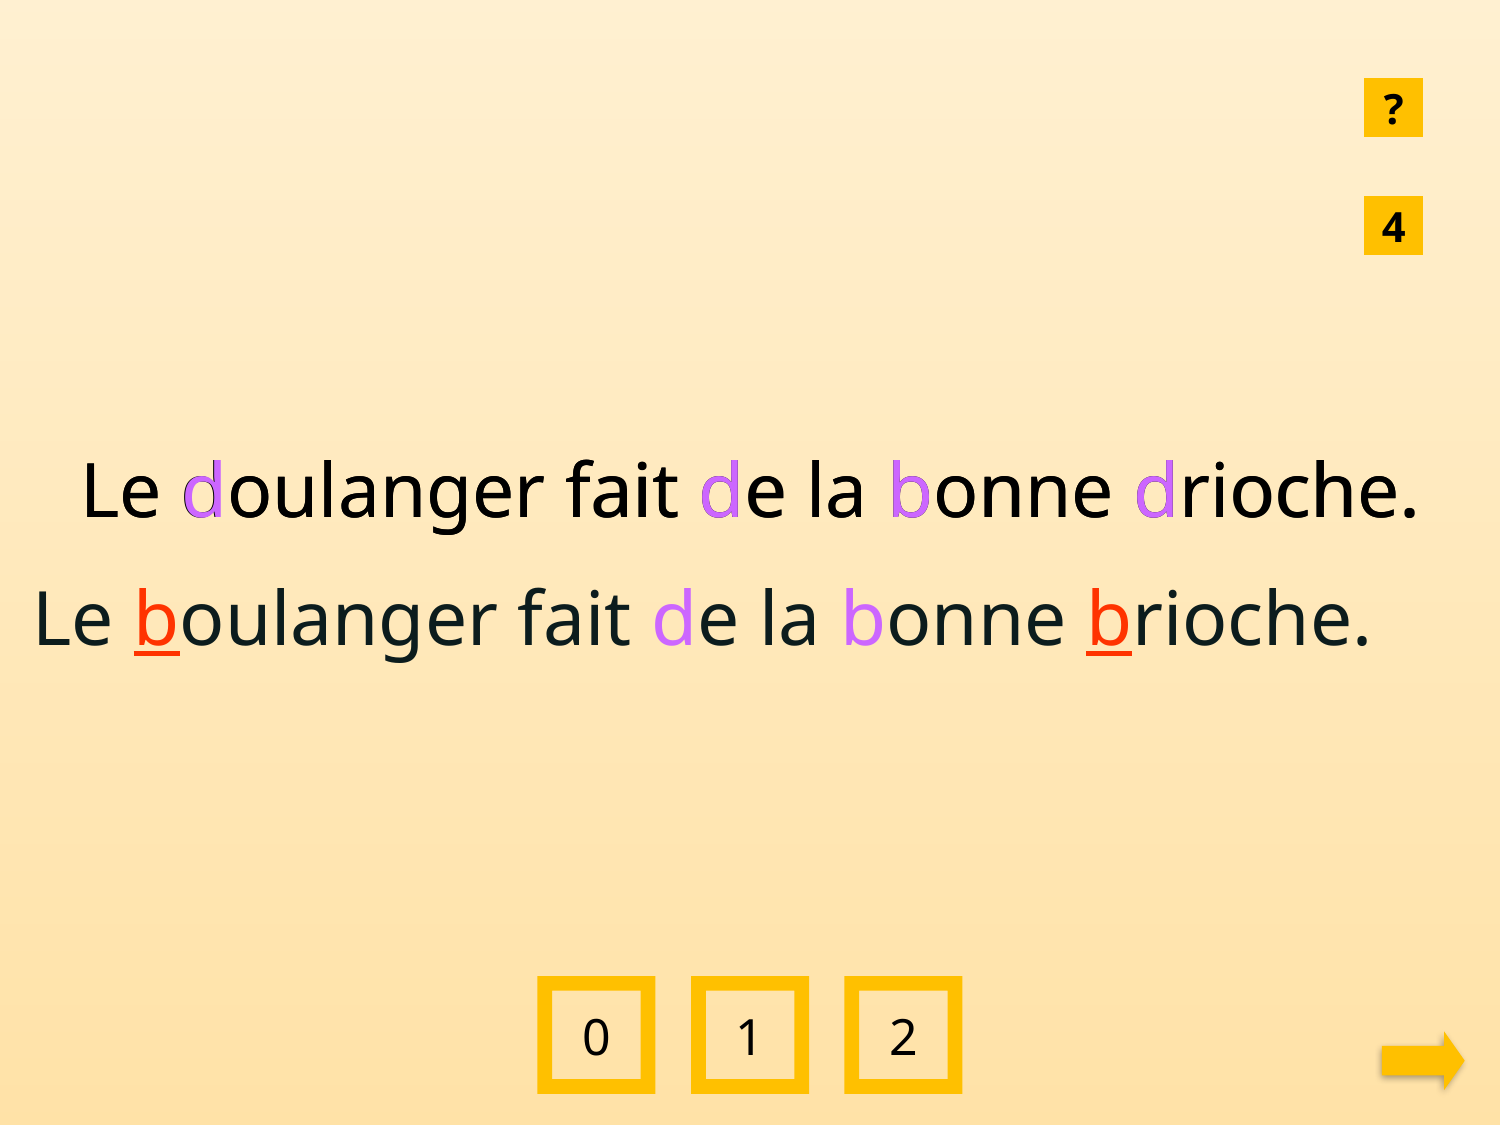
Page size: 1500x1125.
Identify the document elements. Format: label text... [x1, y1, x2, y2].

text_box Le boulanger fait de la bonne brioche. [17, 562, 1500, 668]
text_box 0 [537, 976, 656, 1094]
text_box 4 [1364, 196, 1424, 256]
text_box 1 [691, 976, 810, 1094]
text_box Le doulanger fait de la bonne drioche. [65, 435, 1436, 541]
text_box ? [1364, 78, 1424, 138]
text_box [1381, 1031, 1465, 1091]
text_box 2 [844, 976, 963, 1094]
